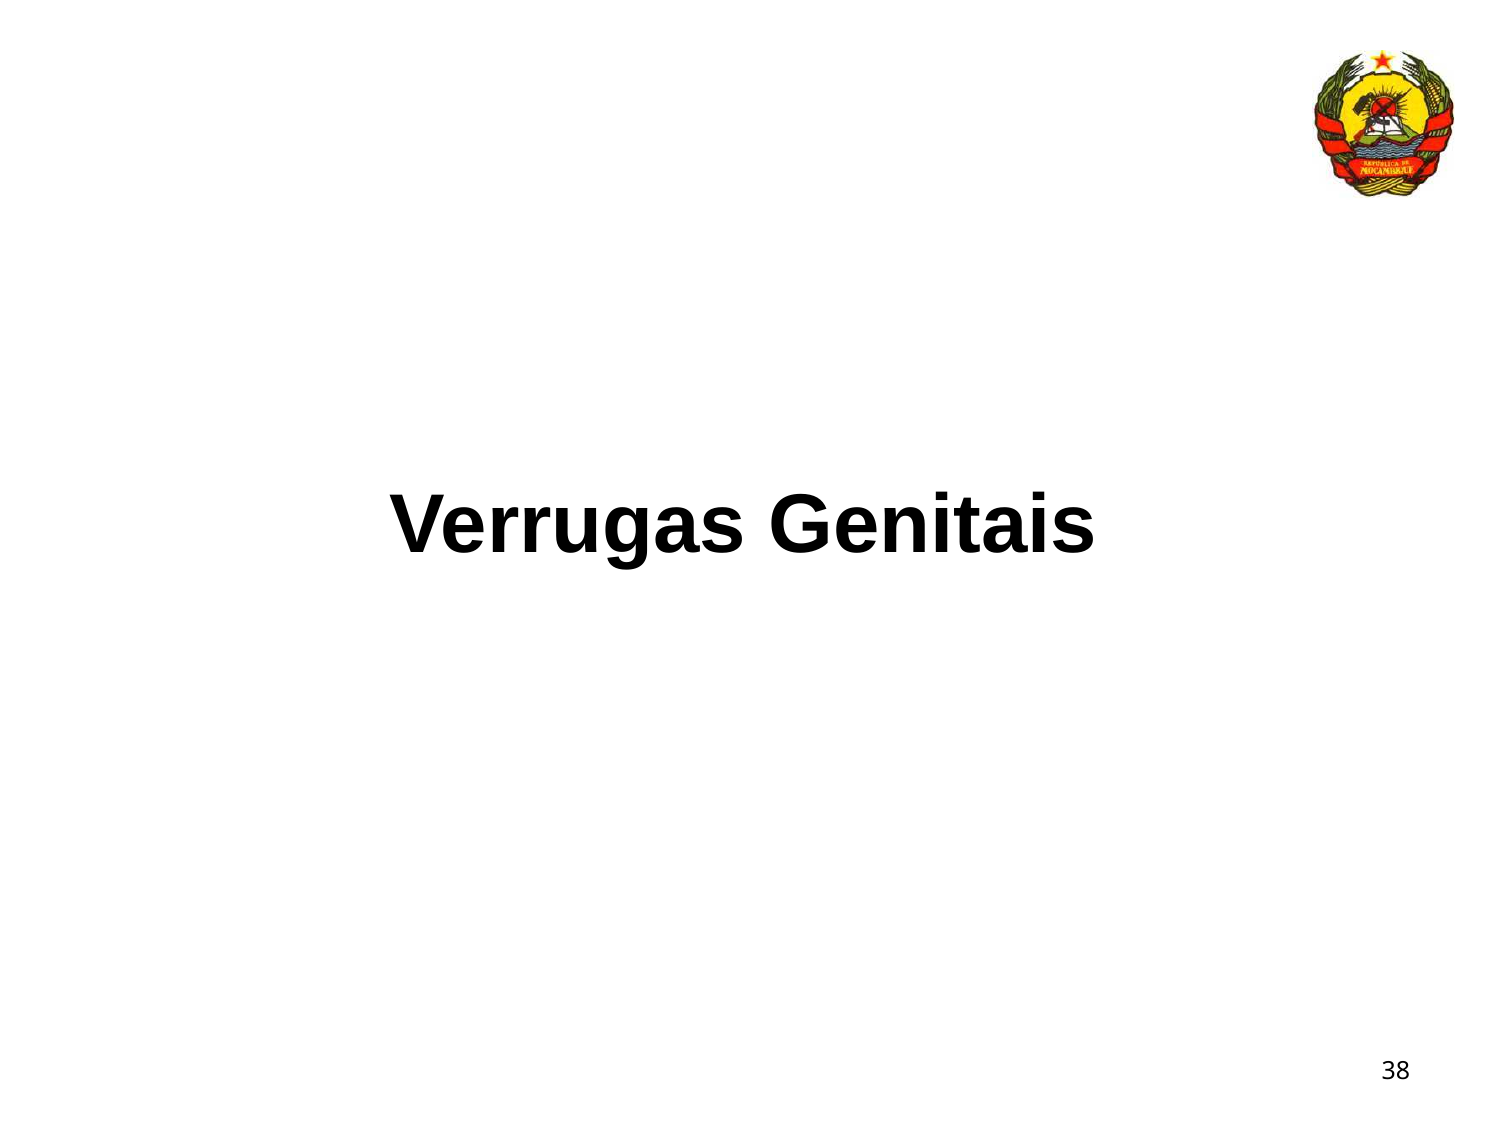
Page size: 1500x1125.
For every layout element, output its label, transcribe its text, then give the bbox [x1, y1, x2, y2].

title Verrugas Genitais [99, 374, 1388, 663]
picture [1312, 50, 1455, 200]
